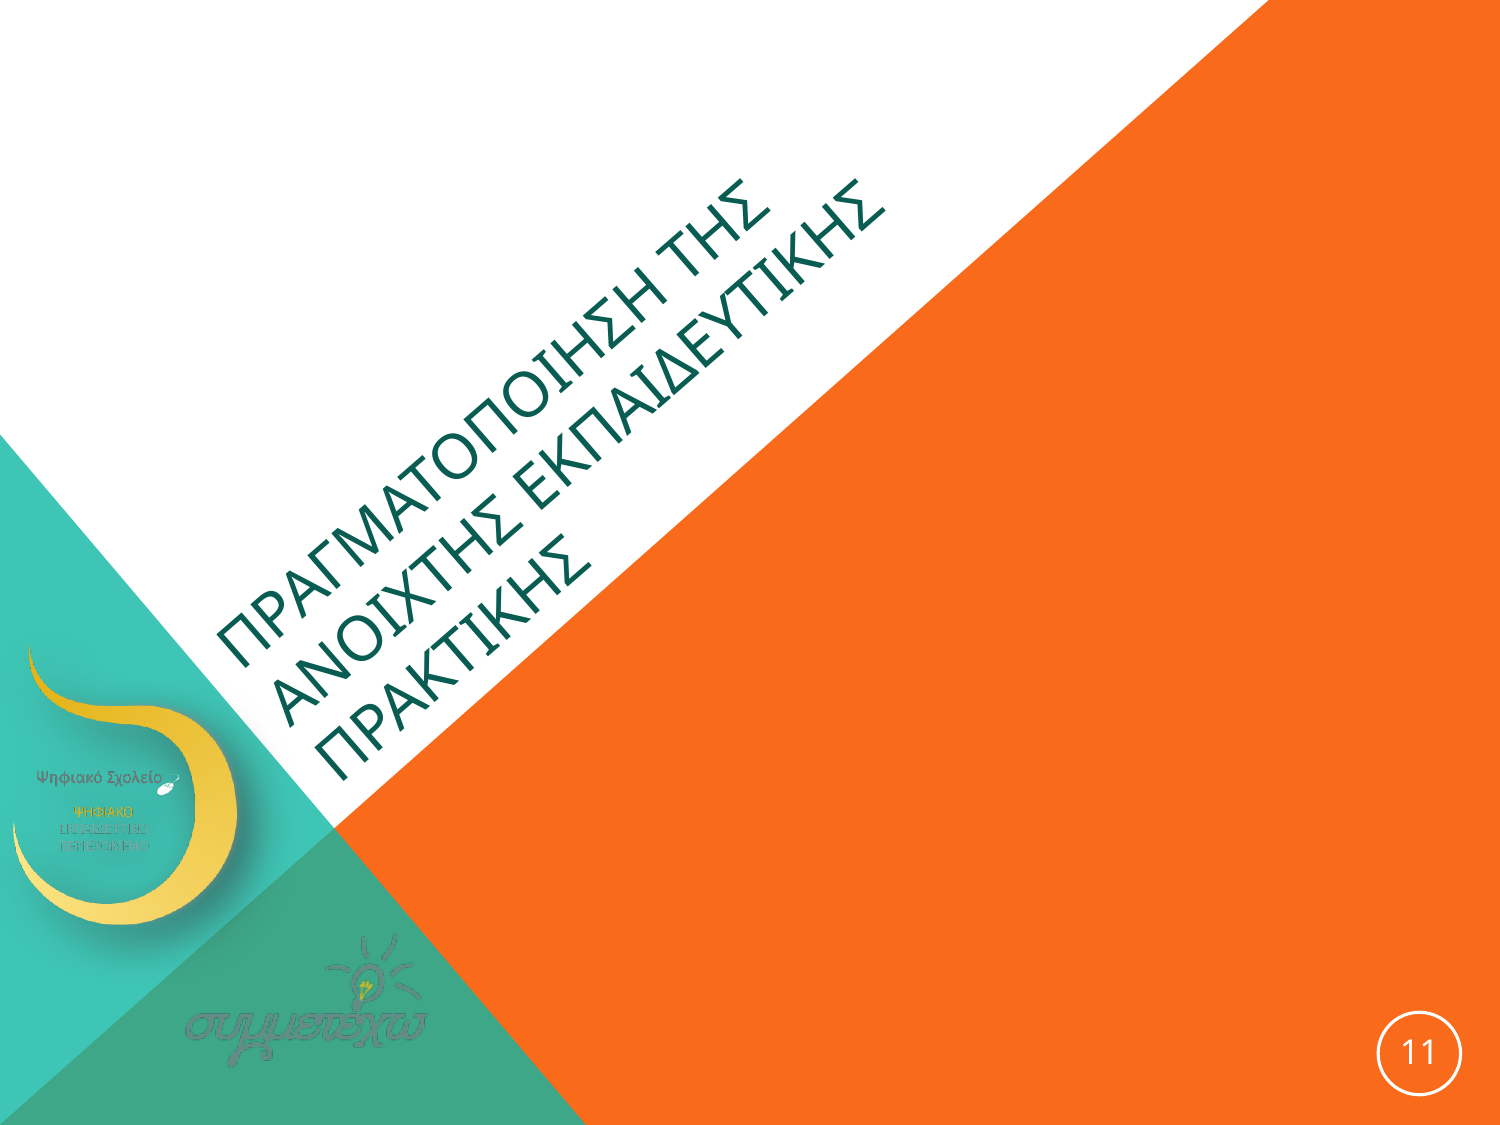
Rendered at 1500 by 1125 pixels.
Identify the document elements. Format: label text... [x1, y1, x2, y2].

slide_number 11 [1376, 1010, 1463, 1097]
title ΠΡΑΓΜΑΤΟΠΟΙΗΣΗ ΤΗΣ ανοιχτησ εκπαιδευτικησ ΠΡΑΚΤΙΚΗΣ [207, 6, 1086, 806]
picture [0, 631, 445, 1070]
